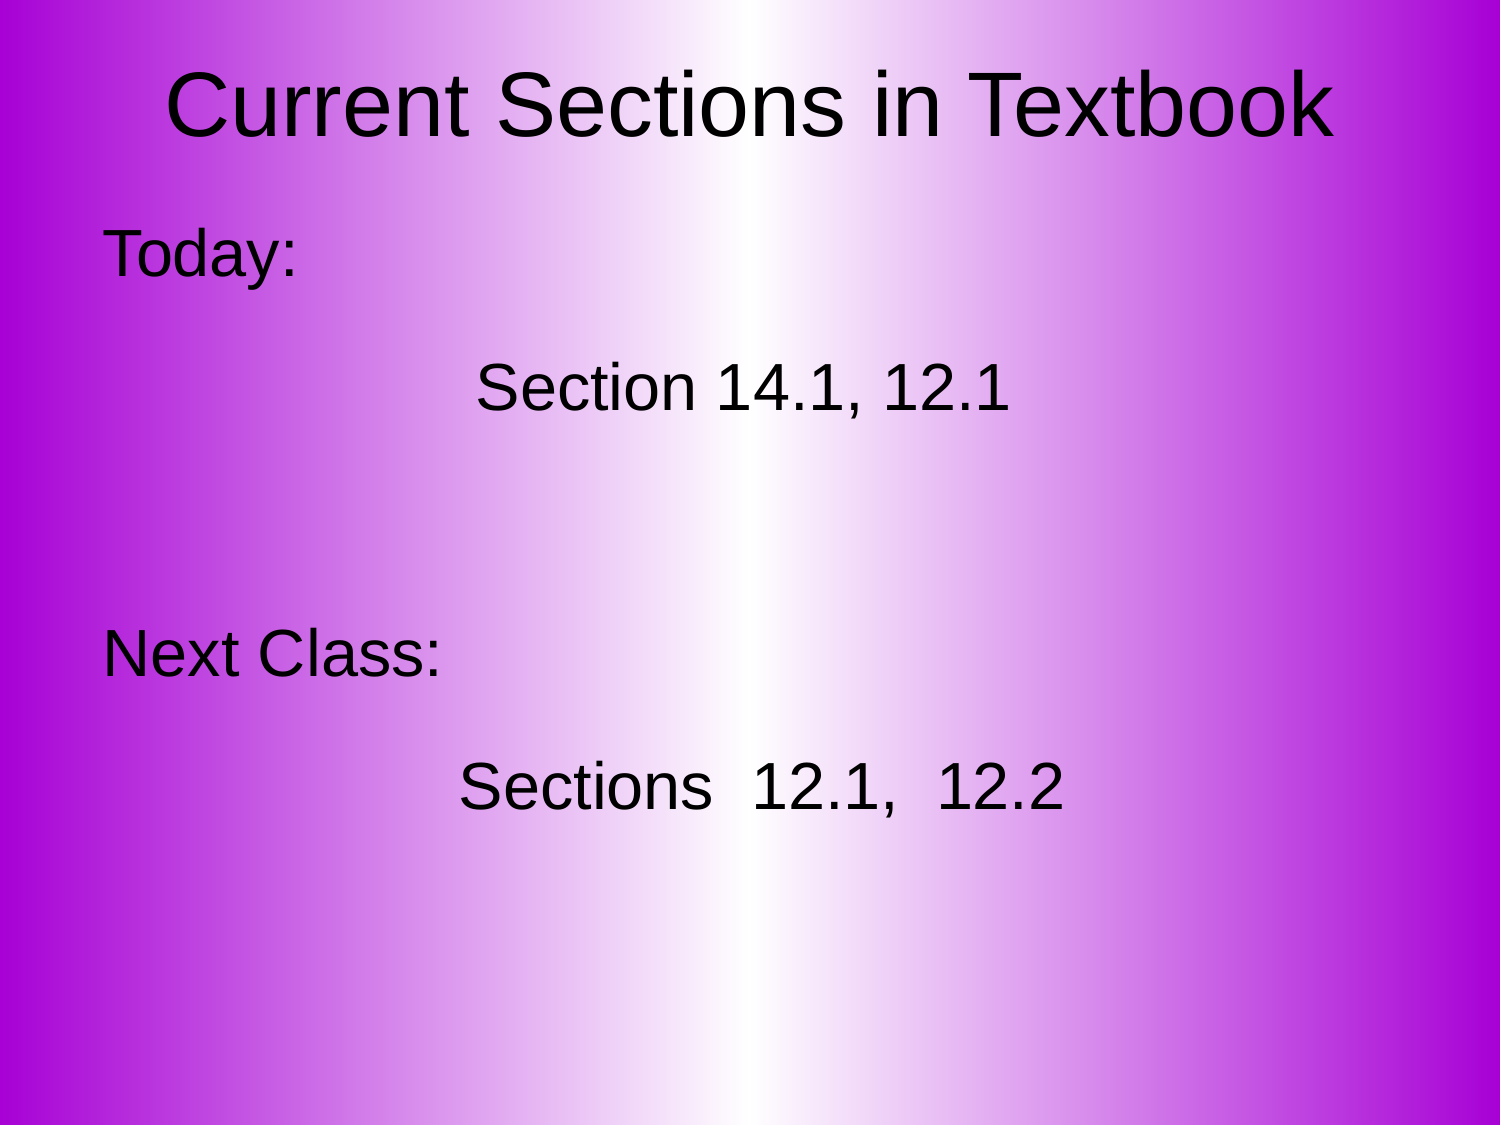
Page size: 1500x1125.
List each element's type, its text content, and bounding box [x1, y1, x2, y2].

title Current Sections in Textbook [75, 24, 1425, 175]
list Today: Section 14.1, 12.1 Next Class: Sections 12.1, 12.2 [87, 162, 1438, 1088]
